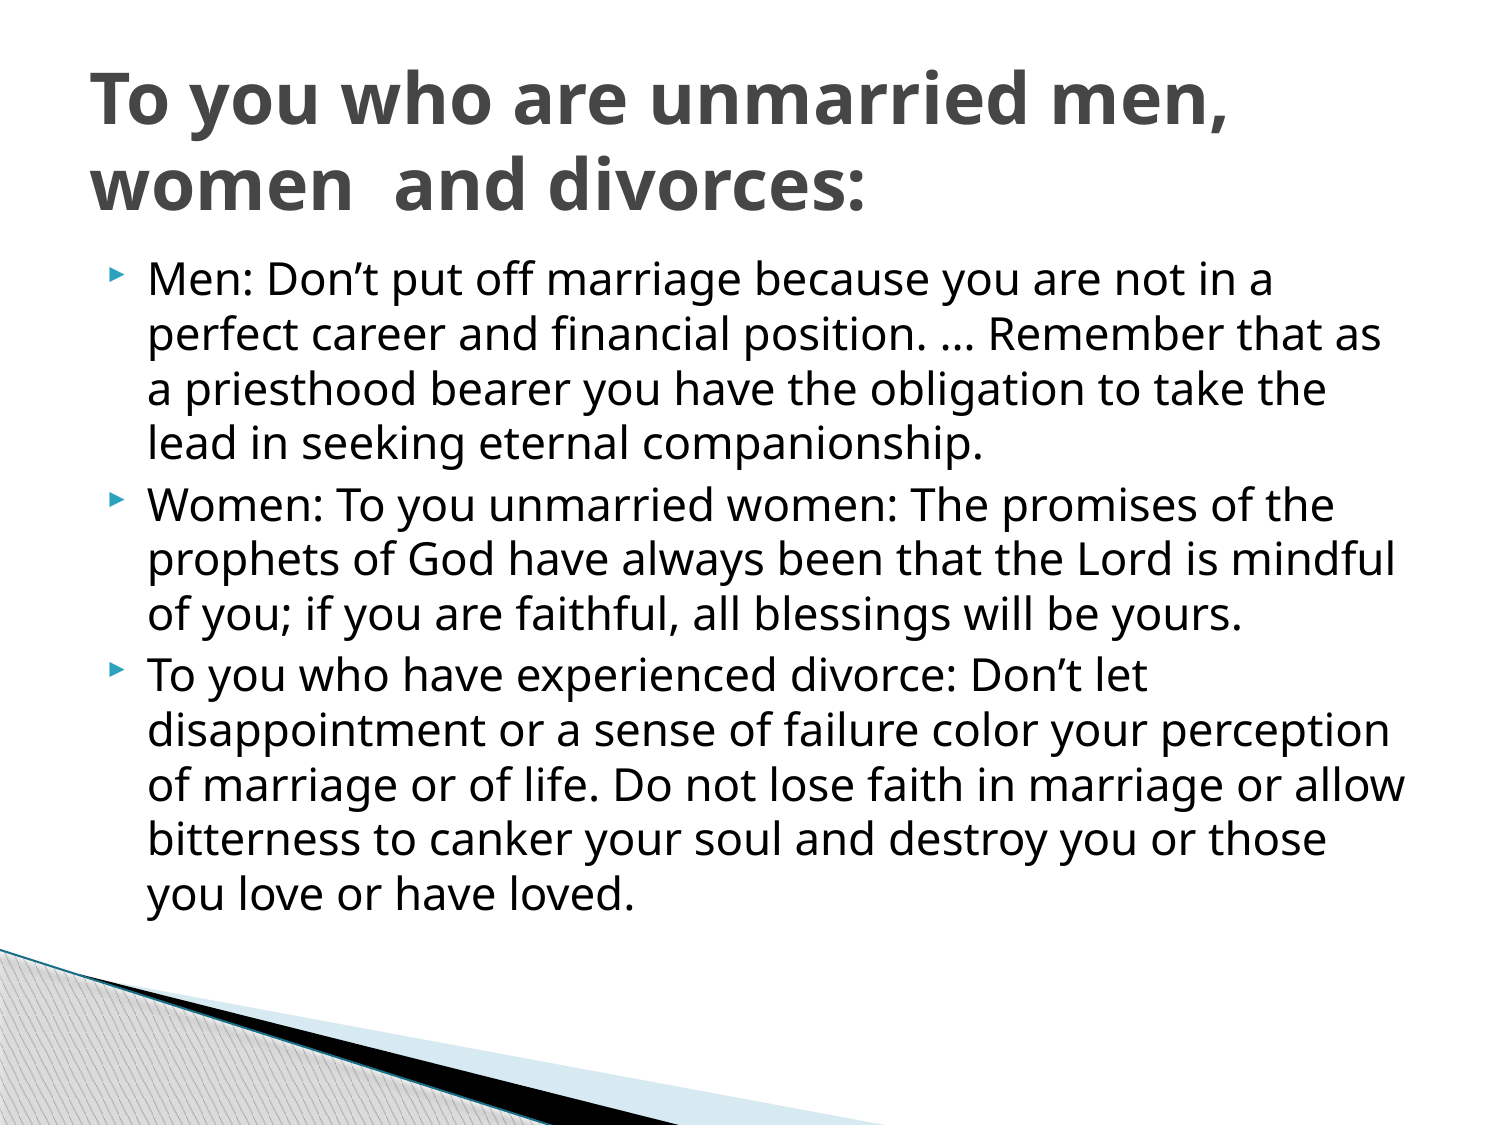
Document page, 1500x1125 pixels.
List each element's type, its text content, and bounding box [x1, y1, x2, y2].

list Men: Don’t put off marriage because you are not in a perfect career and financial position. … Remember that as a priesthood bearer you have the obligation to take the lead in seeking eternal companionship. Women: To you unmarried women: The promises of the prophets of God have always been that the Lord is mindful of you; if you are faithful, all blessings will be yours. To you who have experienced divorce: Don’t let disappointment or a sense of failure color your perception of marriage or of life. Do not lose faith in marriage or allow bitterness to canker your soul and destroy you or those you love or have loved. [75, 243, 1425, 986]
title To you who are unmarried men, women and divorces: [75, 45, 1425, 233]
